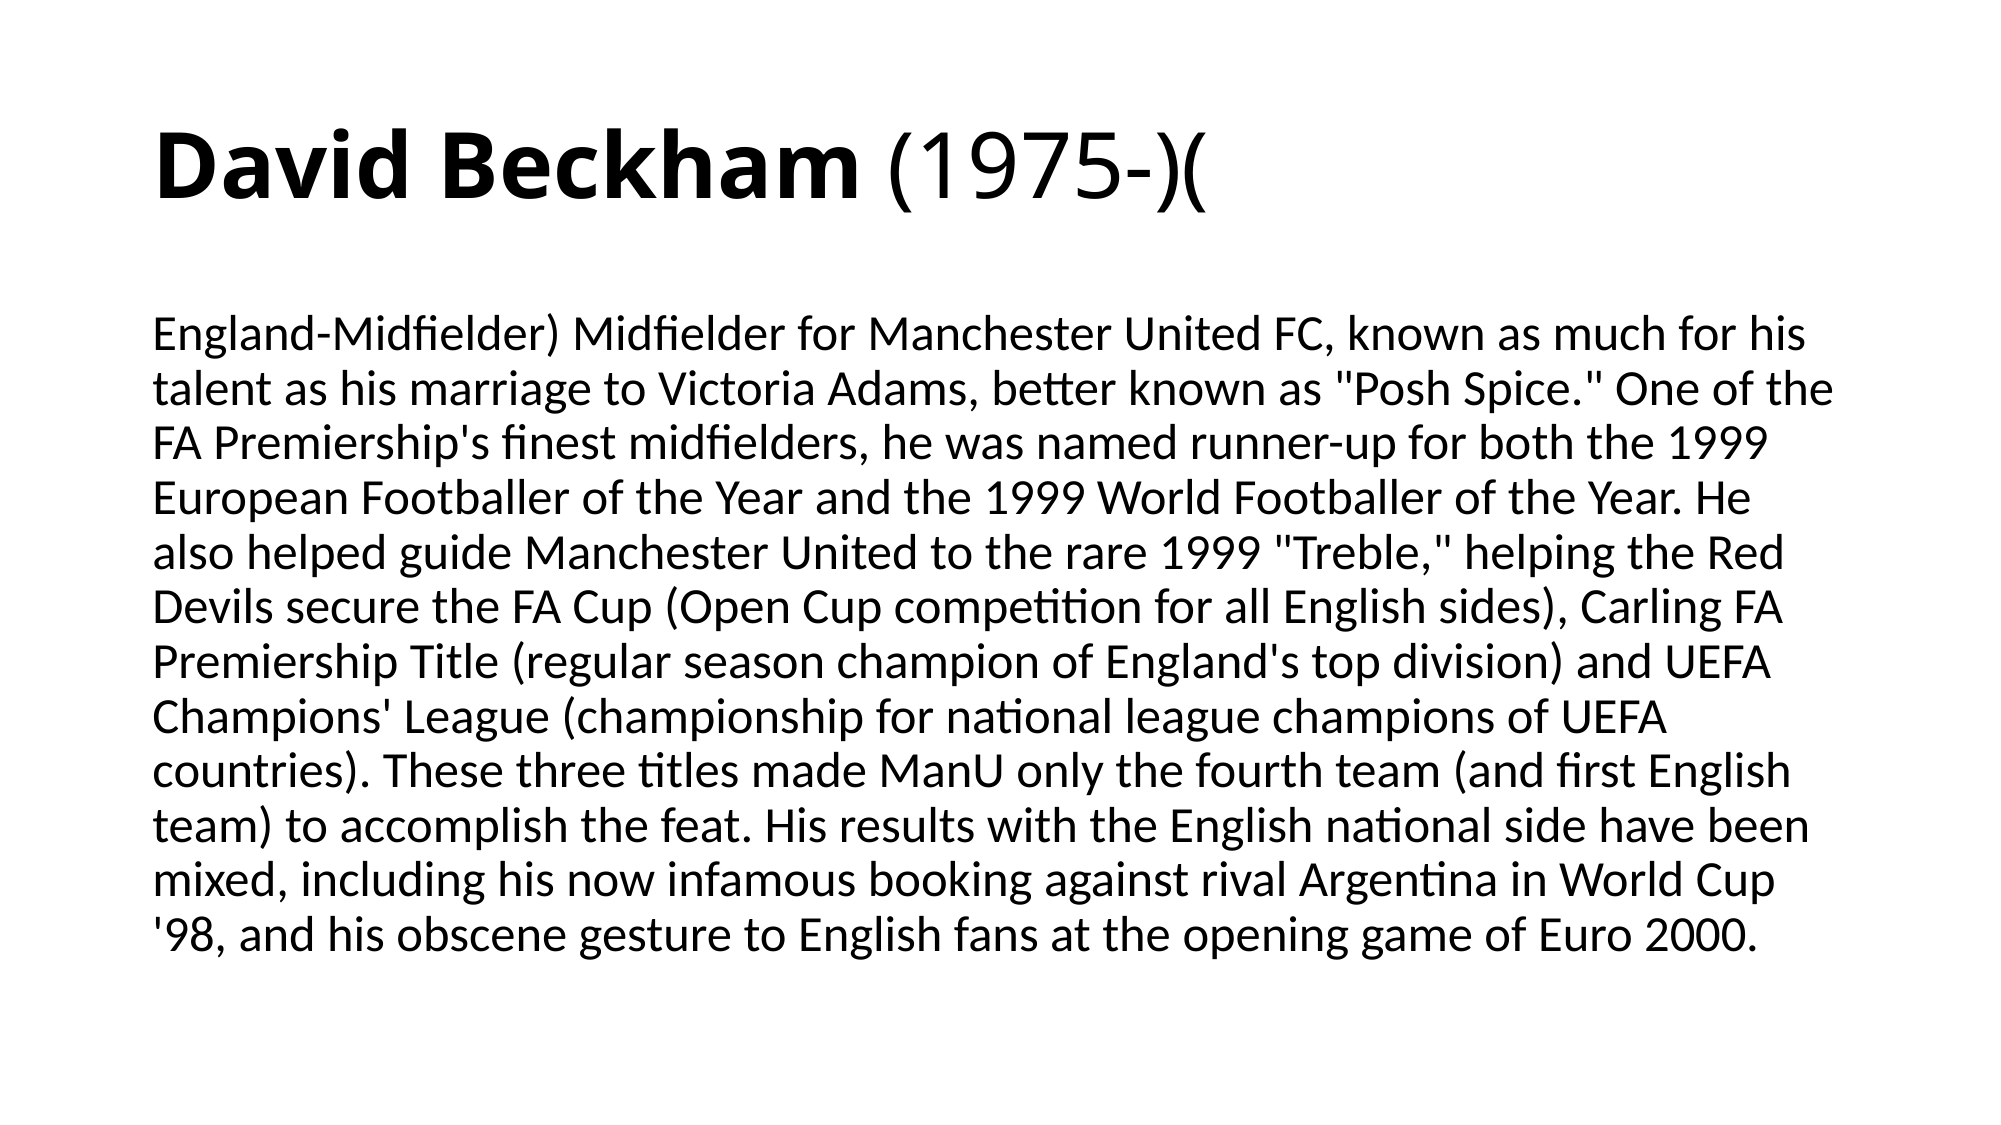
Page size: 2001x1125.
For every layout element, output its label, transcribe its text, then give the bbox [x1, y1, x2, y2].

title David Beckham (1975-)( [137, 59, 1863, 278]
list England-Midfielder) Midfielder for Manchester United FC, known as much for his talent as his marriage to Victoria Adams, better known as "Posh Spice." One of the FA Premiership's finest midfielders, he was named runner-up for both the 1999 European Footballer of the Year and the 1999 World Footballer of the Year. He also helped guide Manchester United to the rare 1999 "Treble," helping the Red Devils secure the FA Cup (Open Cup competition for all English sides), Carling FA Premiership Title (regular season champion of England's top division) and UEFA Champions' League (championship for national league champions of UEFA countries). These three titles made ManU only the fourth team (and first English team) to accomplish the feat. His results with the English national side have been mixed, including his now infamous booking against rival Argentina in World Cup '98, and his obscene gesture to English fans at the opening game of Euro 2000. [137, 299, 1863, 1014]
